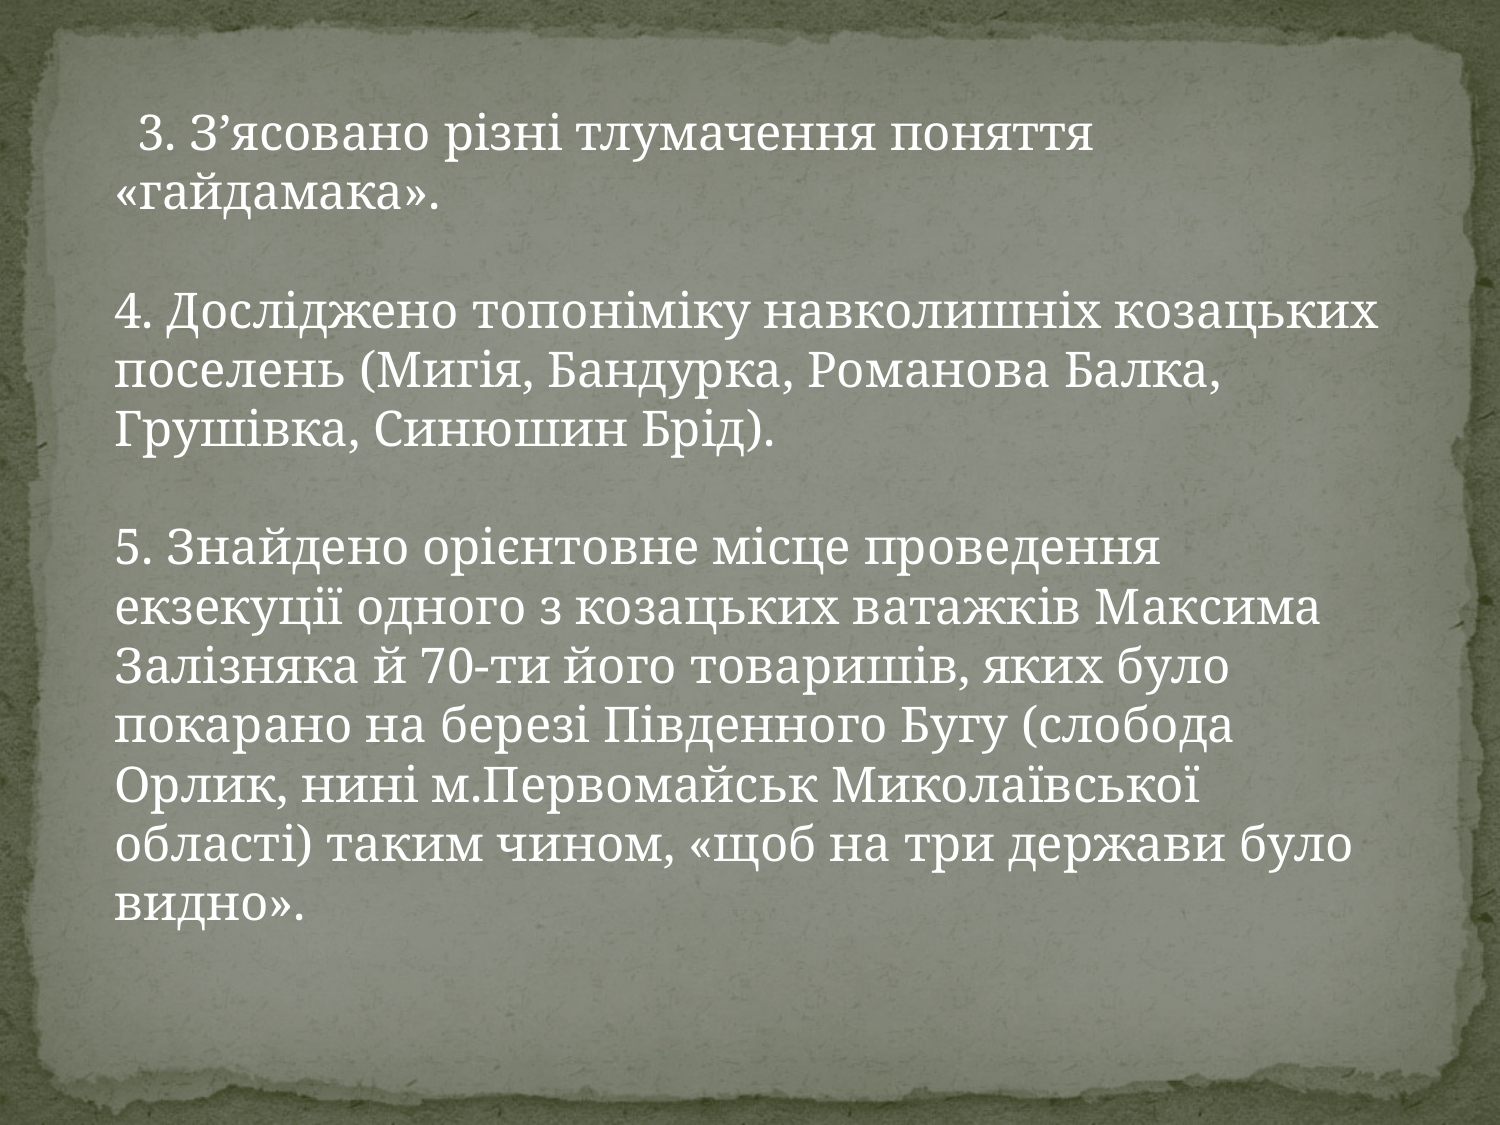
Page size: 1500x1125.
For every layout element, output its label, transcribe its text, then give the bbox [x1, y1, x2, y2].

list 3. З’ясовано різні тлумачення поняття «гайдамака». 4. Досліджено топоніміку навколишніх козацьких поселень (Мигія, Бандурка, Романова Балка, Грушівка, Синюшин Брід). 5. Знайдено орієнтовне місце проведення екзекуції одного з козацьких ватажків Максима Залізняка й 70-ти його товаришів, яких було покарано на березі Південного Бугу (слобода Орлик, нині м.Первомайськ Миколаївської області) таким чином, «щоб на три держави було видно». [58, 93, 1409, 981]
